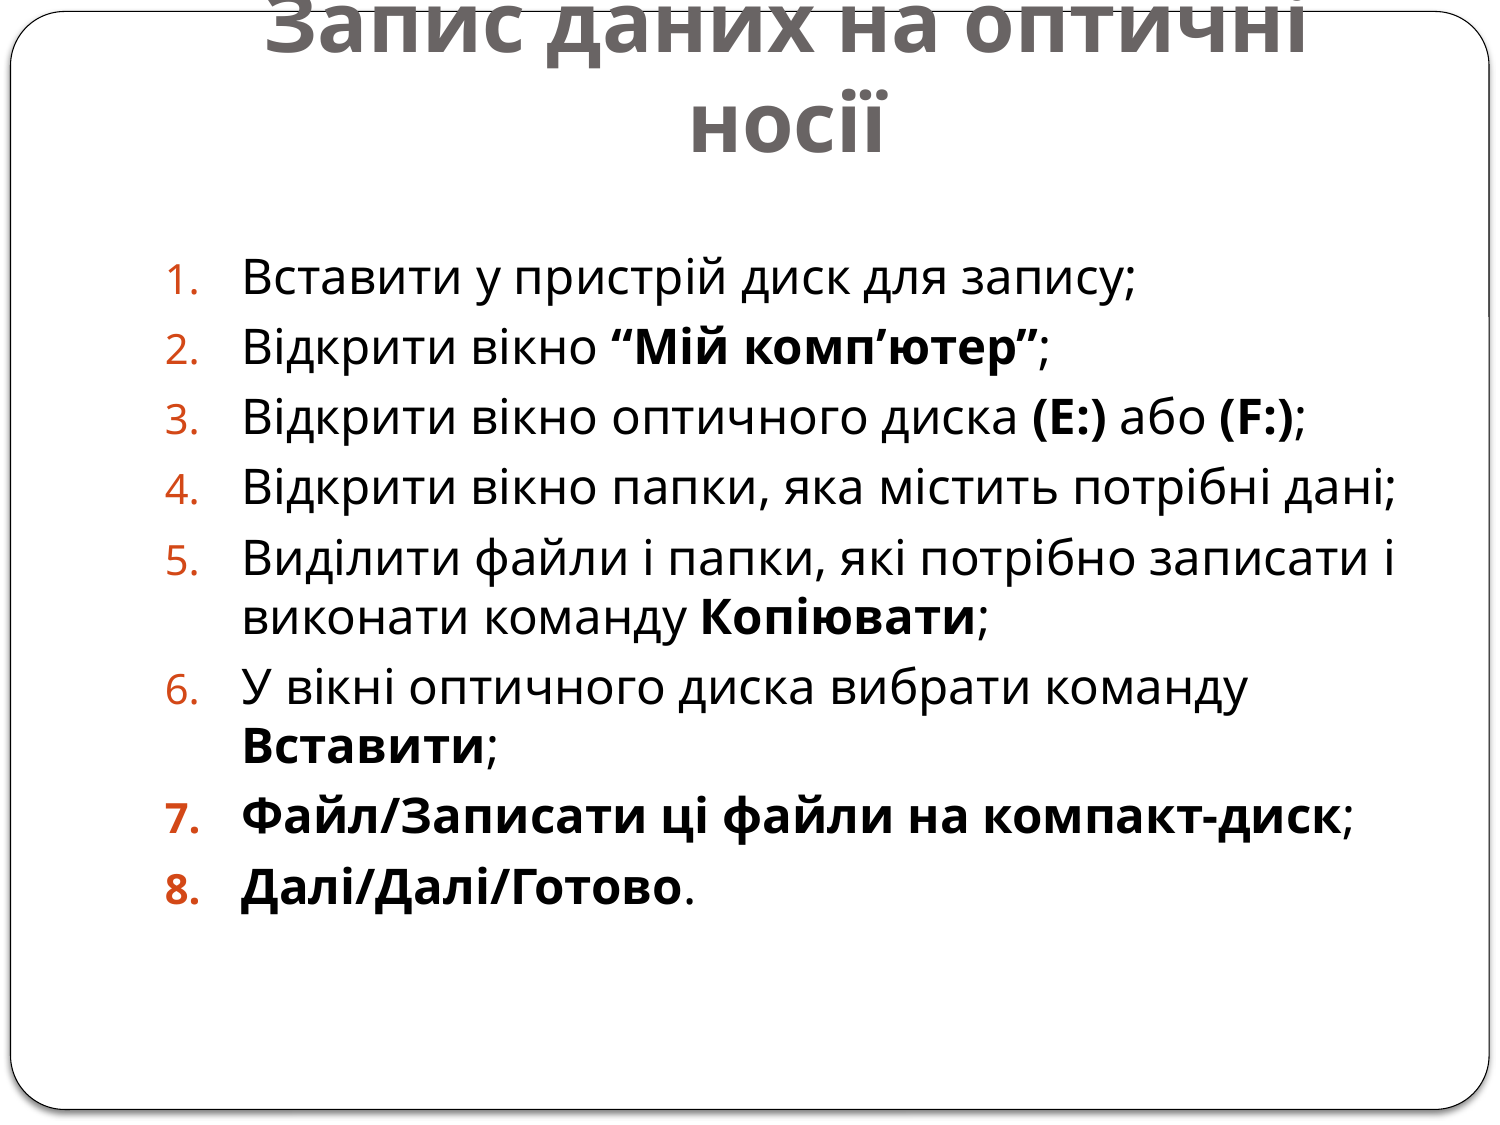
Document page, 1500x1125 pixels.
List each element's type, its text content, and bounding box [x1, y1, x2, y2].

list Вставити у пристрій диск для запису; Відкрити вікно “Мій комп’ютер”; Відкрити вікно оптичного диска (Е:) або (F:); Відкрити вікно папки, яка містить потрібні дані; Виділити файли і папки, які потрібно записати і виконати команду Копіювати; У вікні оптичного диска вибрати команду Вставити; Файл/Записати ці файли на компакт-диск; Далі/Далі/Готово. [150, 237, 1425, 988]
title Запис даних на оптичні носії [150, 45, 1425, 185]
